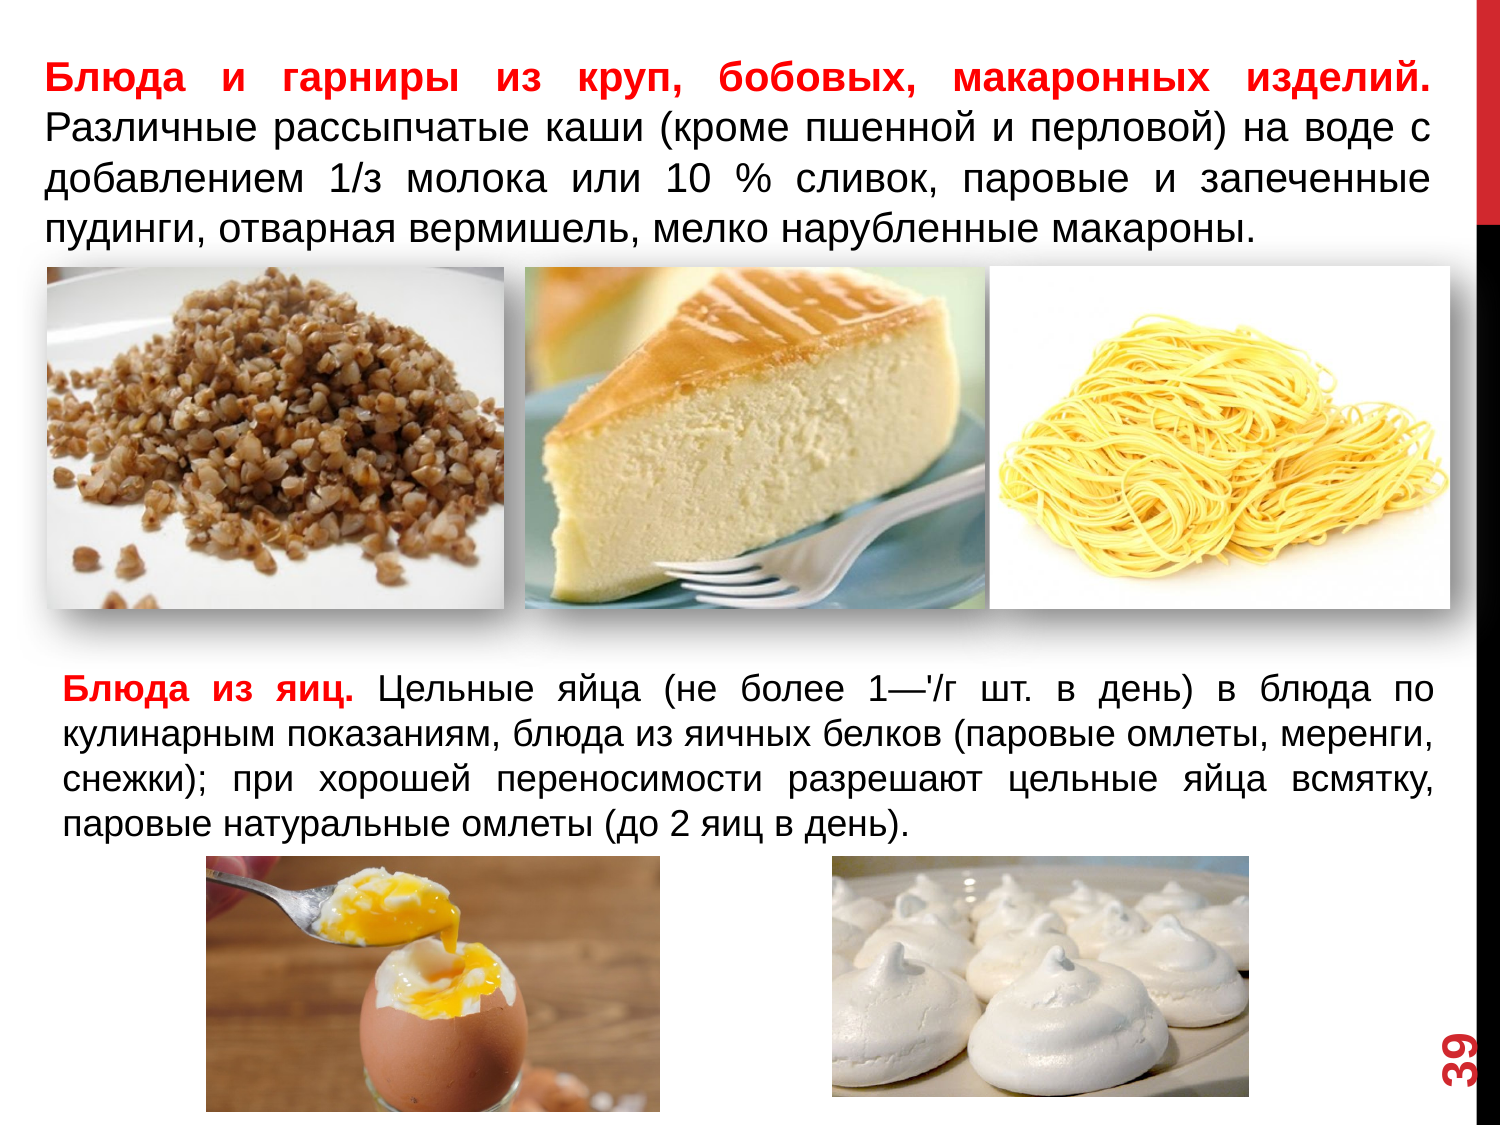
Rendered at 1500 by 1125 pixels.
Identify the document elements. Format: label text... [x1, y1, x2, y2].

picture [832, 856, 1249, 1098]
table_cell 8,2 [47, 257, 1447, 268]
picture [47, 266, 504, 610]
slide_number 39 [1427, 887, 1488, 1104]
picture [989, 265, 1451, 610]
picture [525, 266, 986, 610]
picture [206, 856, 660, 1113]
text_box Блюда из яиц. Цельные яйца (не более 1—'/г шт. в день) в блюда по кулинарным показаниям, блюда из яичных белков (паровые омлеты, меренги, снежки); при хорошей переносимости разрешают цельные яйца всмятку, паровые натуральные омлеты (до 2 яиц в день). [47, 656, 1451, 852]
list Блюда и гарниры из круп, бобовых, макаронных изделий. Различные рассыпчатые каши (кроме пшенной и перловой) на воде с добавлением 1/з молока или 10 % сливок, паровые и запеченные пудинги, отварная вермишель, мелко нарубленные макароны. [29, 42, 1447, 268]
